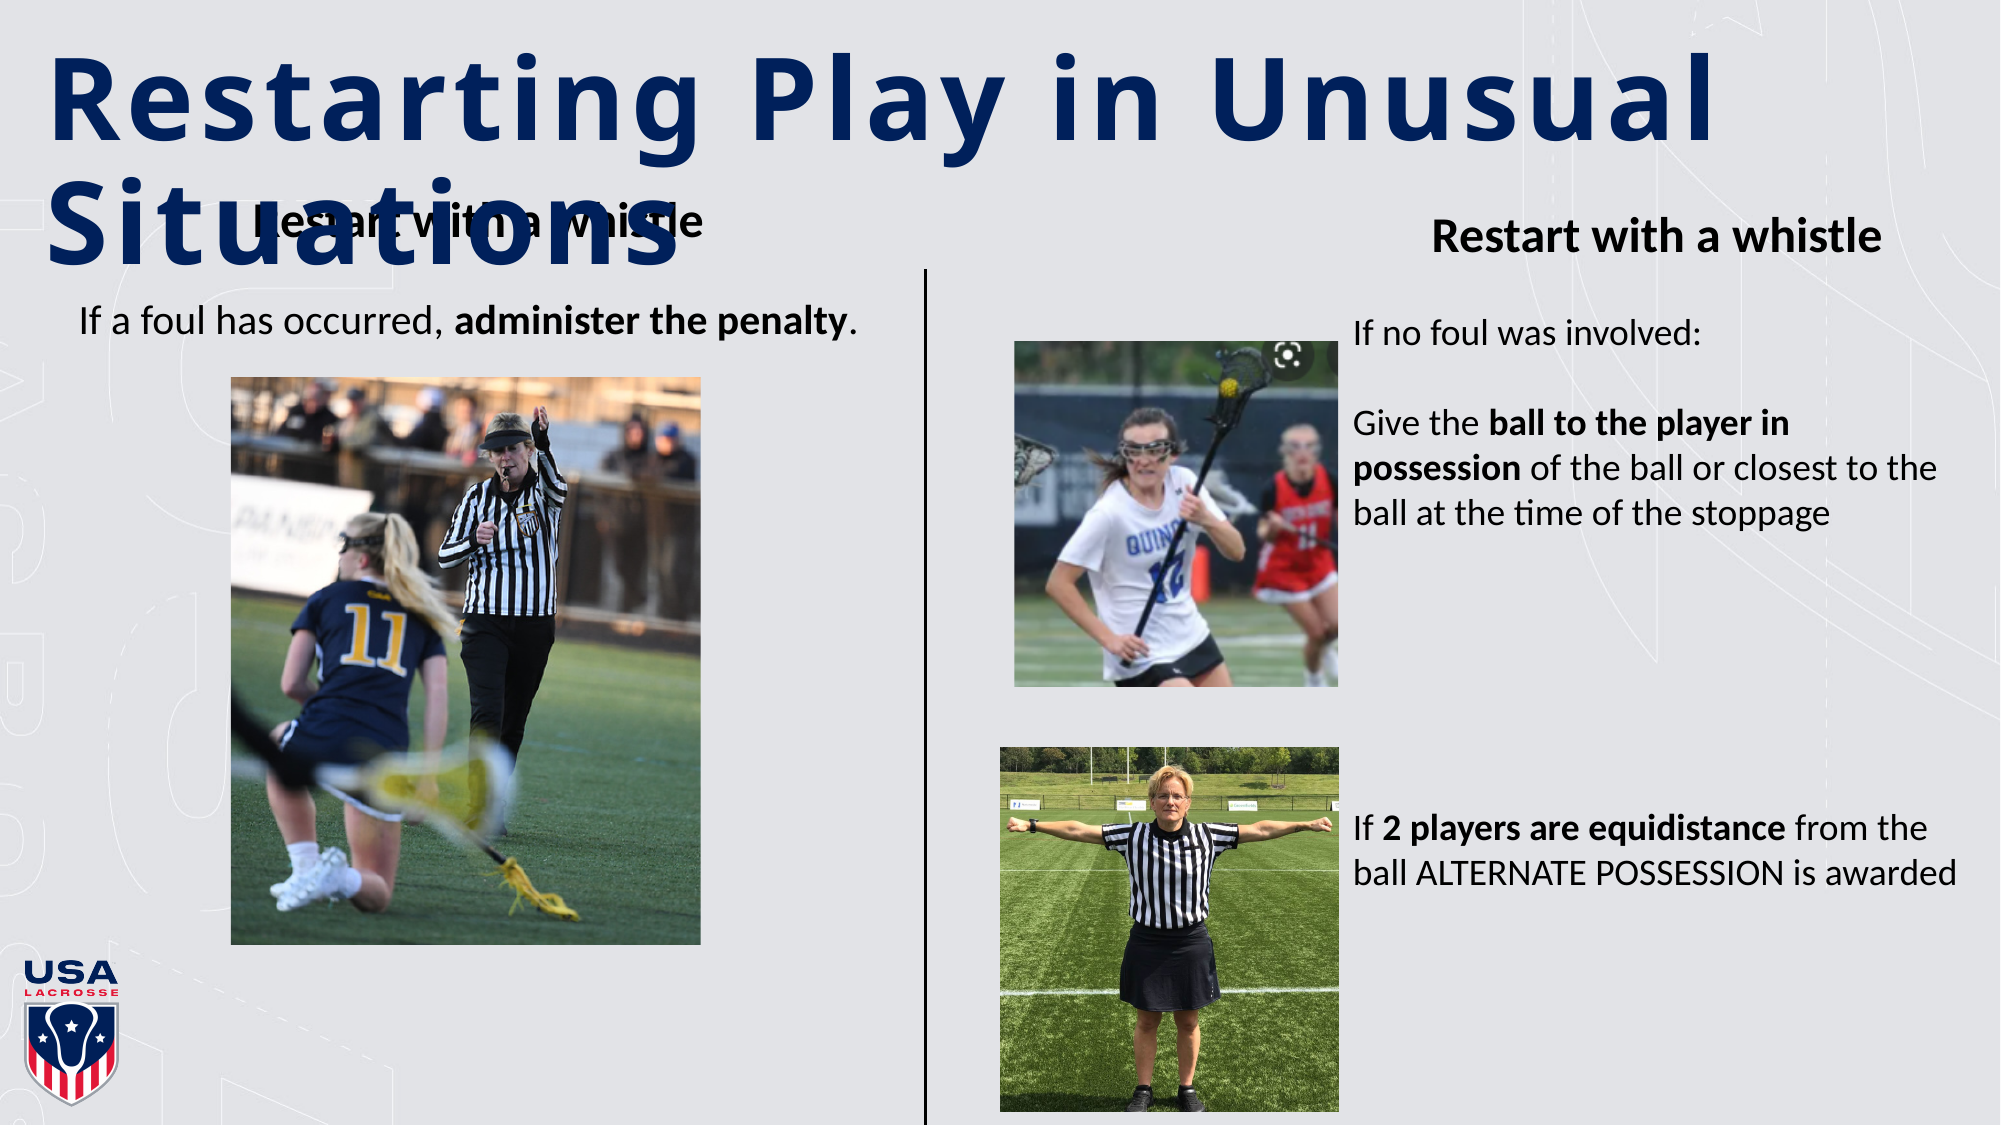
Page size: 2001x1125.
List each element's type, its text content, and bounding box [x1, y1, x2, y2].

text_box Restart with a whistle If no foul was involved: Give the ball to the player in possession of the ball or closest to the ball at the time of the stoppage If 2 players are equidistance from the ball ALTERNATE POSSESSION is awarded [1338, 195, 1977, 1043]
text_box Restart with a whistle If a foul has occurred, administer the penalty. [63, 180, 894, 628]
picture [0, 0, 2001, 1125]
title Restarting Play in Unusual Situations [30, 34, 1756, 159]
